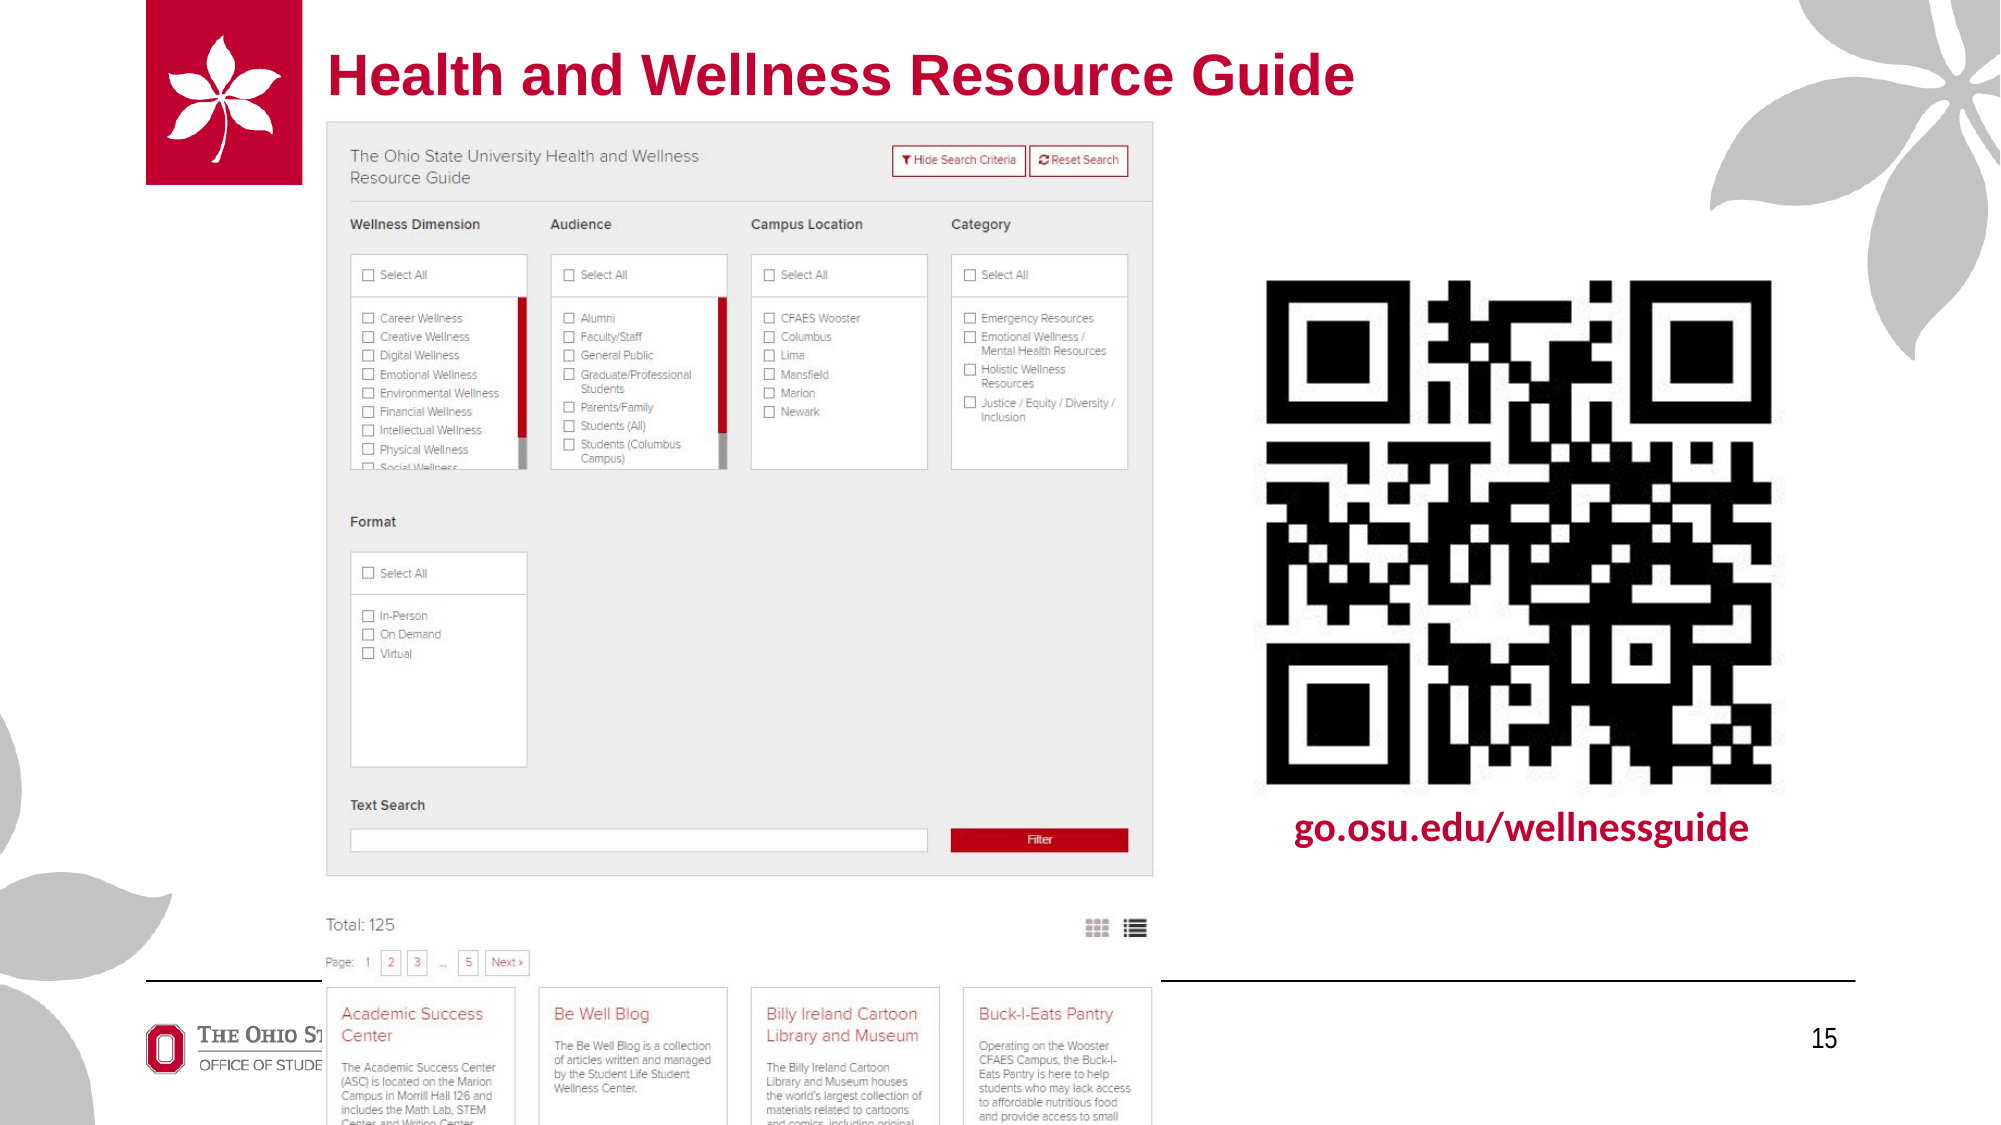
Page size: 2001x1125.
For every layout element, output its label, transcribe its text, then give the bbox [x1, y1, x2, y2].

picture [0, 0, 2001, 1125]
text_box Health and Wellness Resource Guide [312, 29, 1688, 115]
text_box go.osu.edu/wellnessguide [1202, 792, 1842, 858]
text_box 15 [1771, 1011, 1853, 1062]
